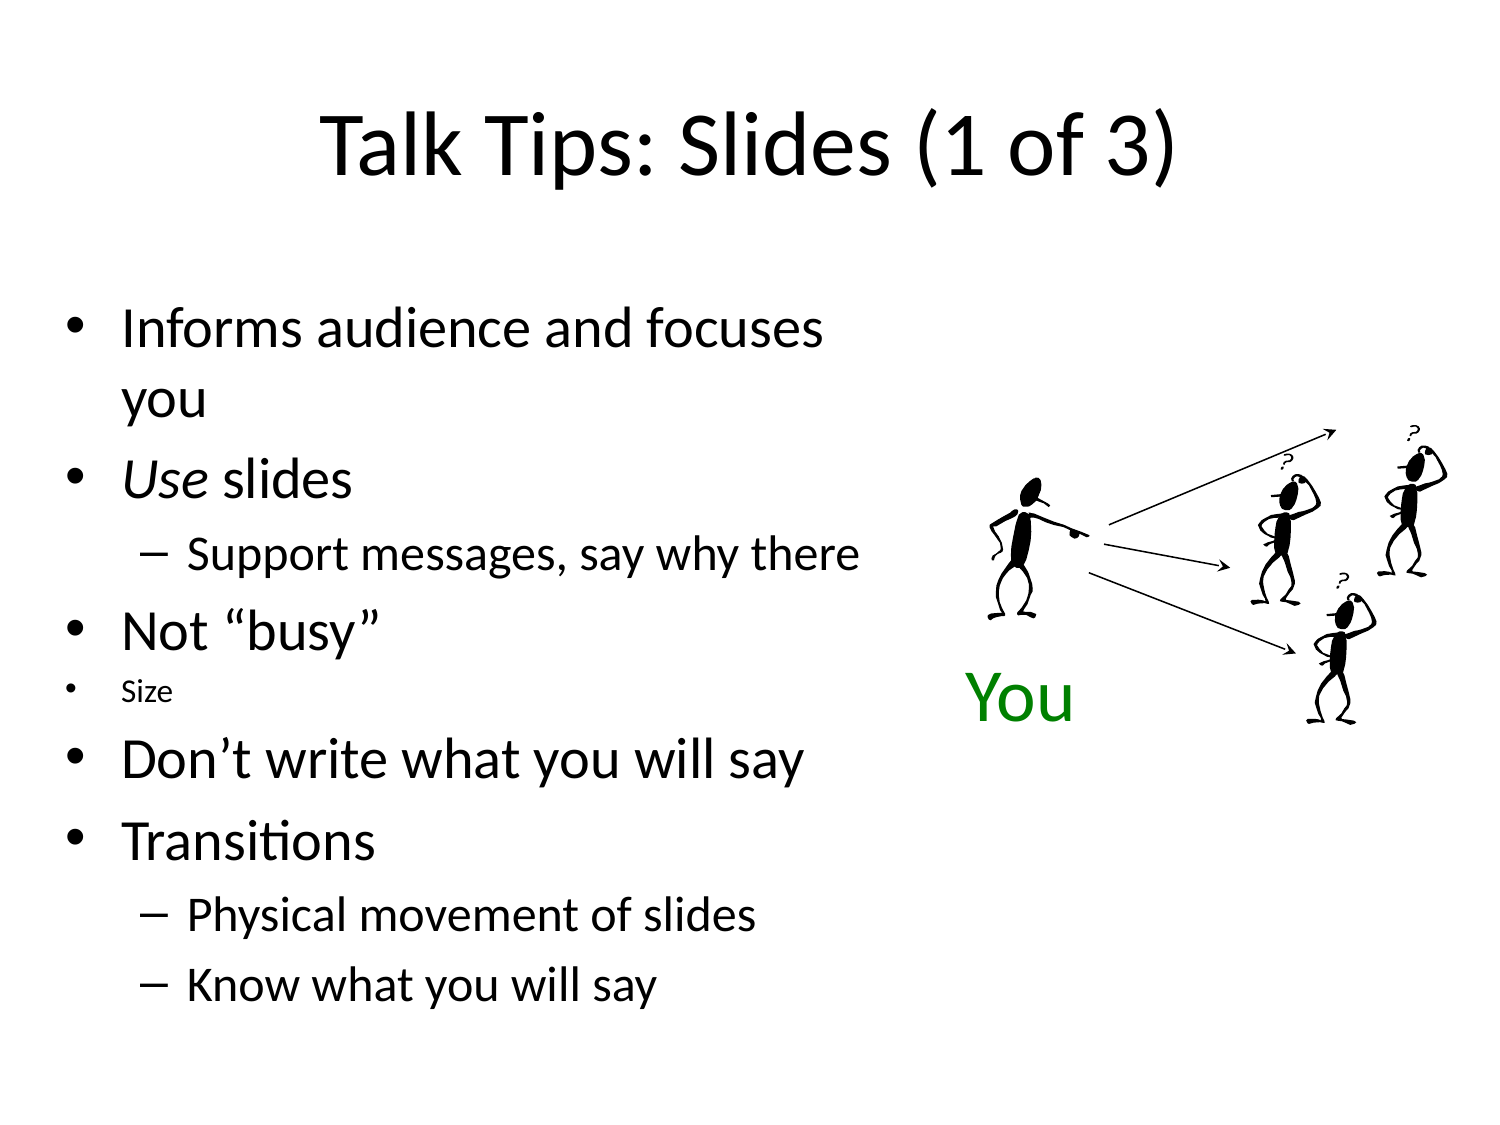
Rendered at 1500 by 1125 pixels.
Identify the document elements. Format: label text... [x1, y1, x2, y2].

list Informs audience and focuses you Use slides Support messages, say why there Not “busy” Size Don’t write what you will say Transitions Physical movement of slides Know what you will say [49, 281, 935, 1025]
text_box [950, 424, 1448, 746]
title Talk Tips: Slides (1 of 3) [75, 45, 1425, 233]
